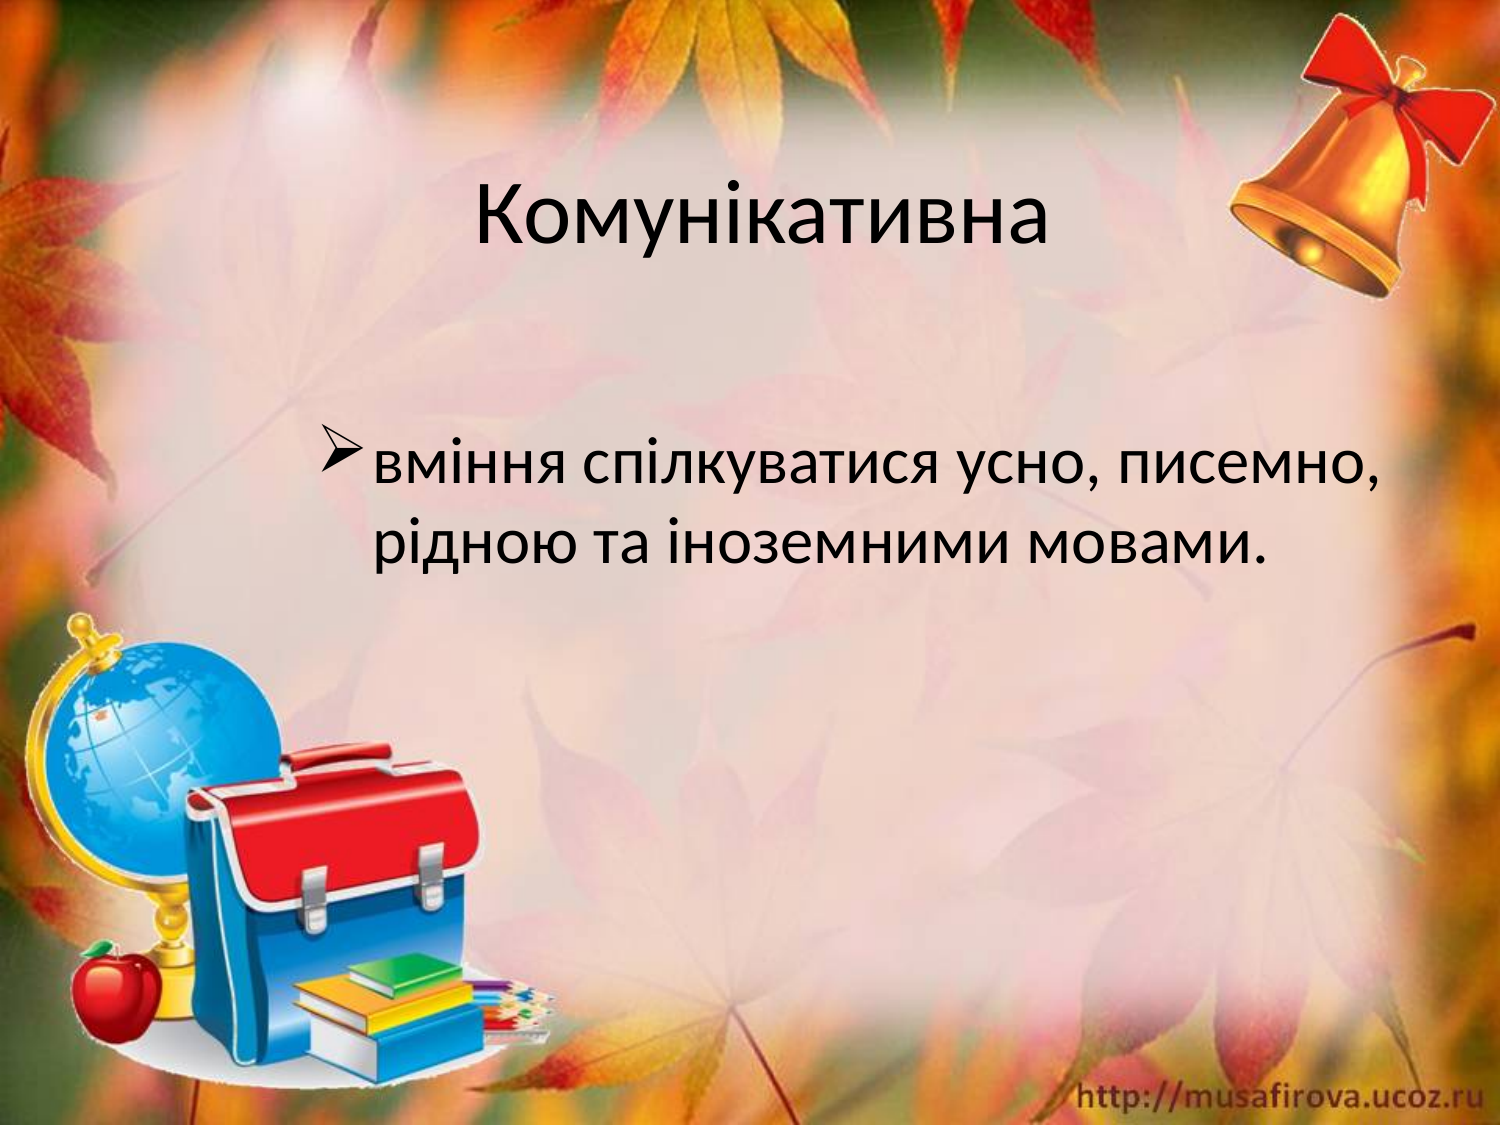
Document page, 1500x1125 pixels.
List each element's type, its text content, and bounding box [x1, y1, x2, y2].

title Комунікативна [88, 113, 1439, 302]
picture [0, 0, 1500, 1125]
list вміння спілкуватися усно, писемно, рідною та іноземними мовами. [301, 408, 1409, 693]
